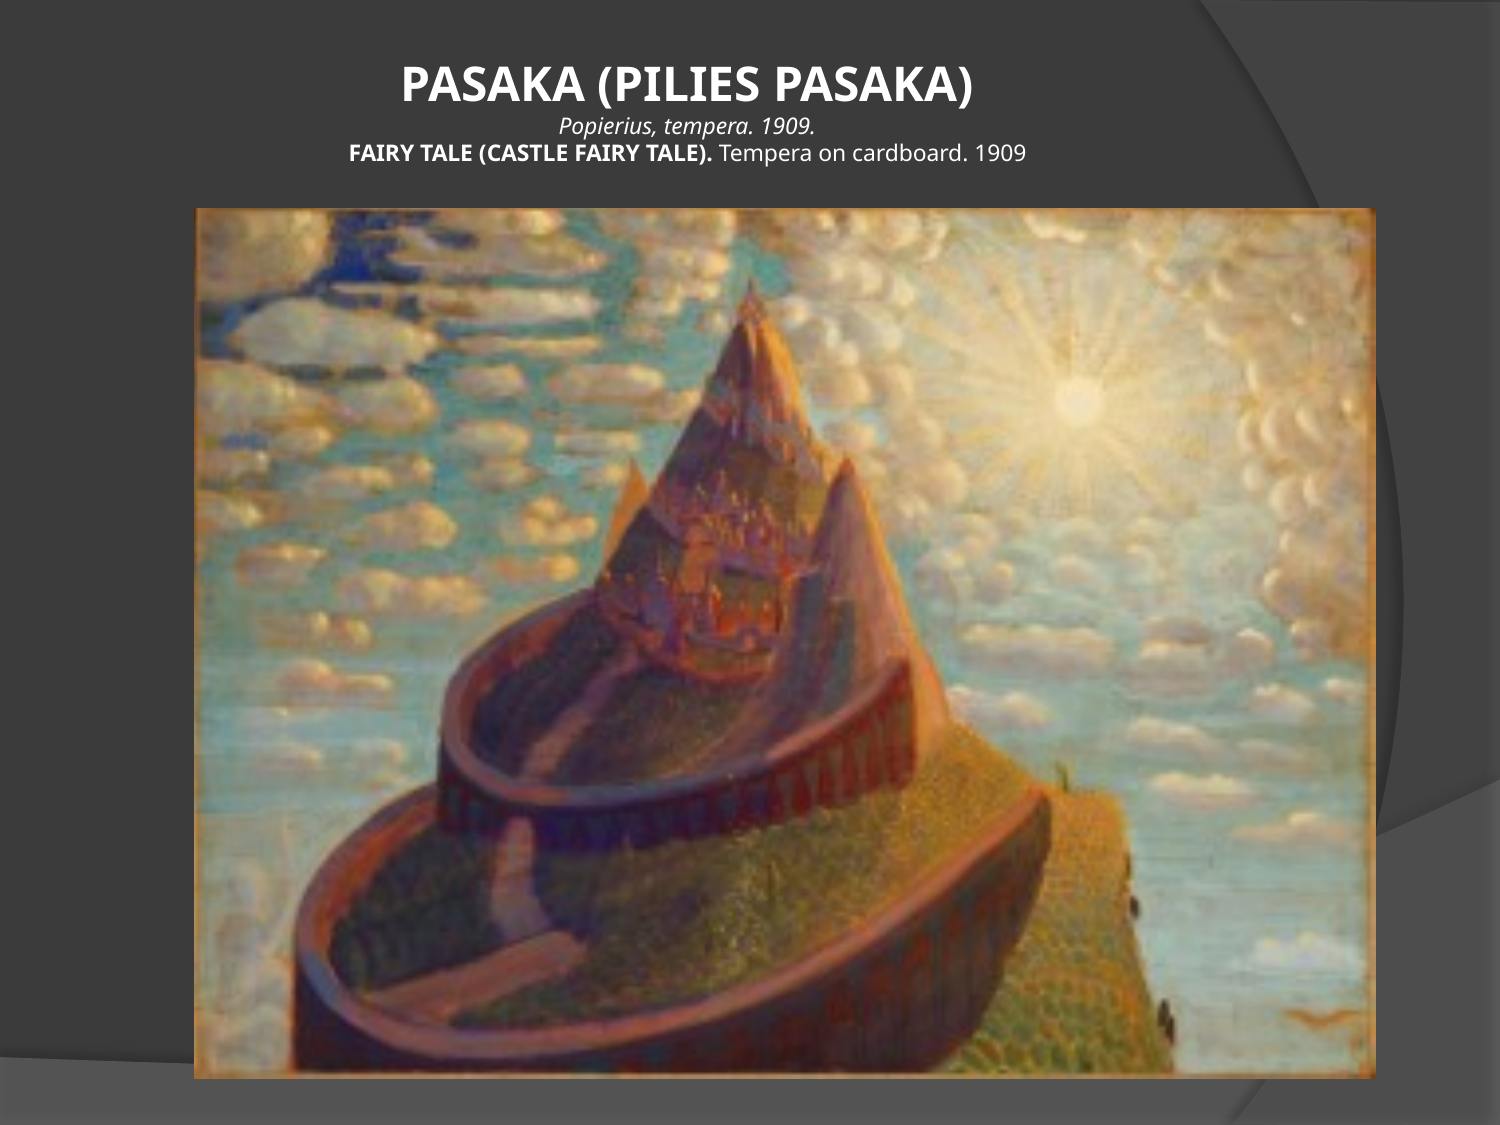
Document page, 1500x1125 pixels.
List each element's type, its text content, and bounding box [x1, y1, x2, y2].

title PASAKA (PILIES PASAKA) Popierius, tempera. 1909. FAIRY TALE (CASTLE FAIRY TALE). Tempera on cardboard. 1909 [75, 45, 1300, 233]
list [194, 207, 1377, 1079]
